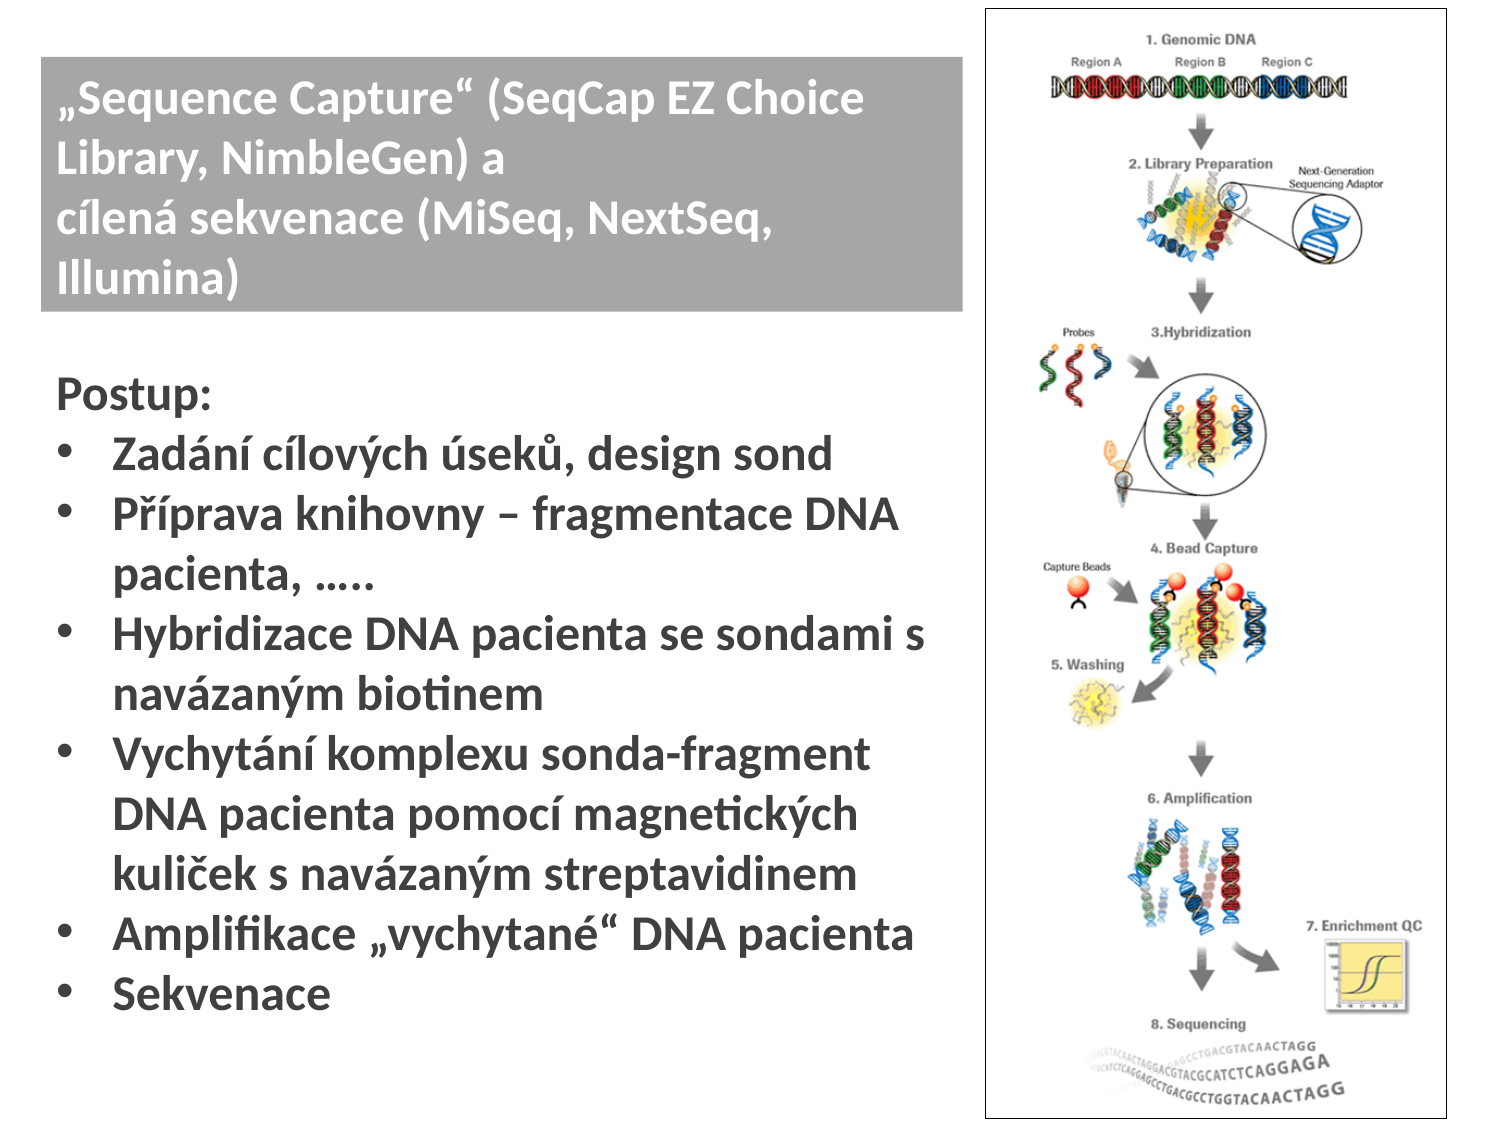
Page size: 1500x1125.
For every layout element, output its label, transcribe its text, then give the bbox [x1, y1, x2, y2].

text_box „Sequence Capture“ (SeqCap EZ Choice Library, NimbleGen) a cílená sekvenace (MiSeq, NextSeq, Illumina) [41, 56, 963, 312]
text_box Postup: Zadání cílových úseků, design sond Příprava knihovny – fragmentace DNA pacienta, ….. Hybridizace DNA pacienta se sondami s navázaným biotinem Vychytání komplexu sonda-fragment DNA pacienta pomocí magnetických kuliček s navázaným streptavidinem Amplifikace „vychytané“ DNA pacienta Sekvenace [41, 353, 963, 1029]
picture [985, 9, 1446, 1118]
